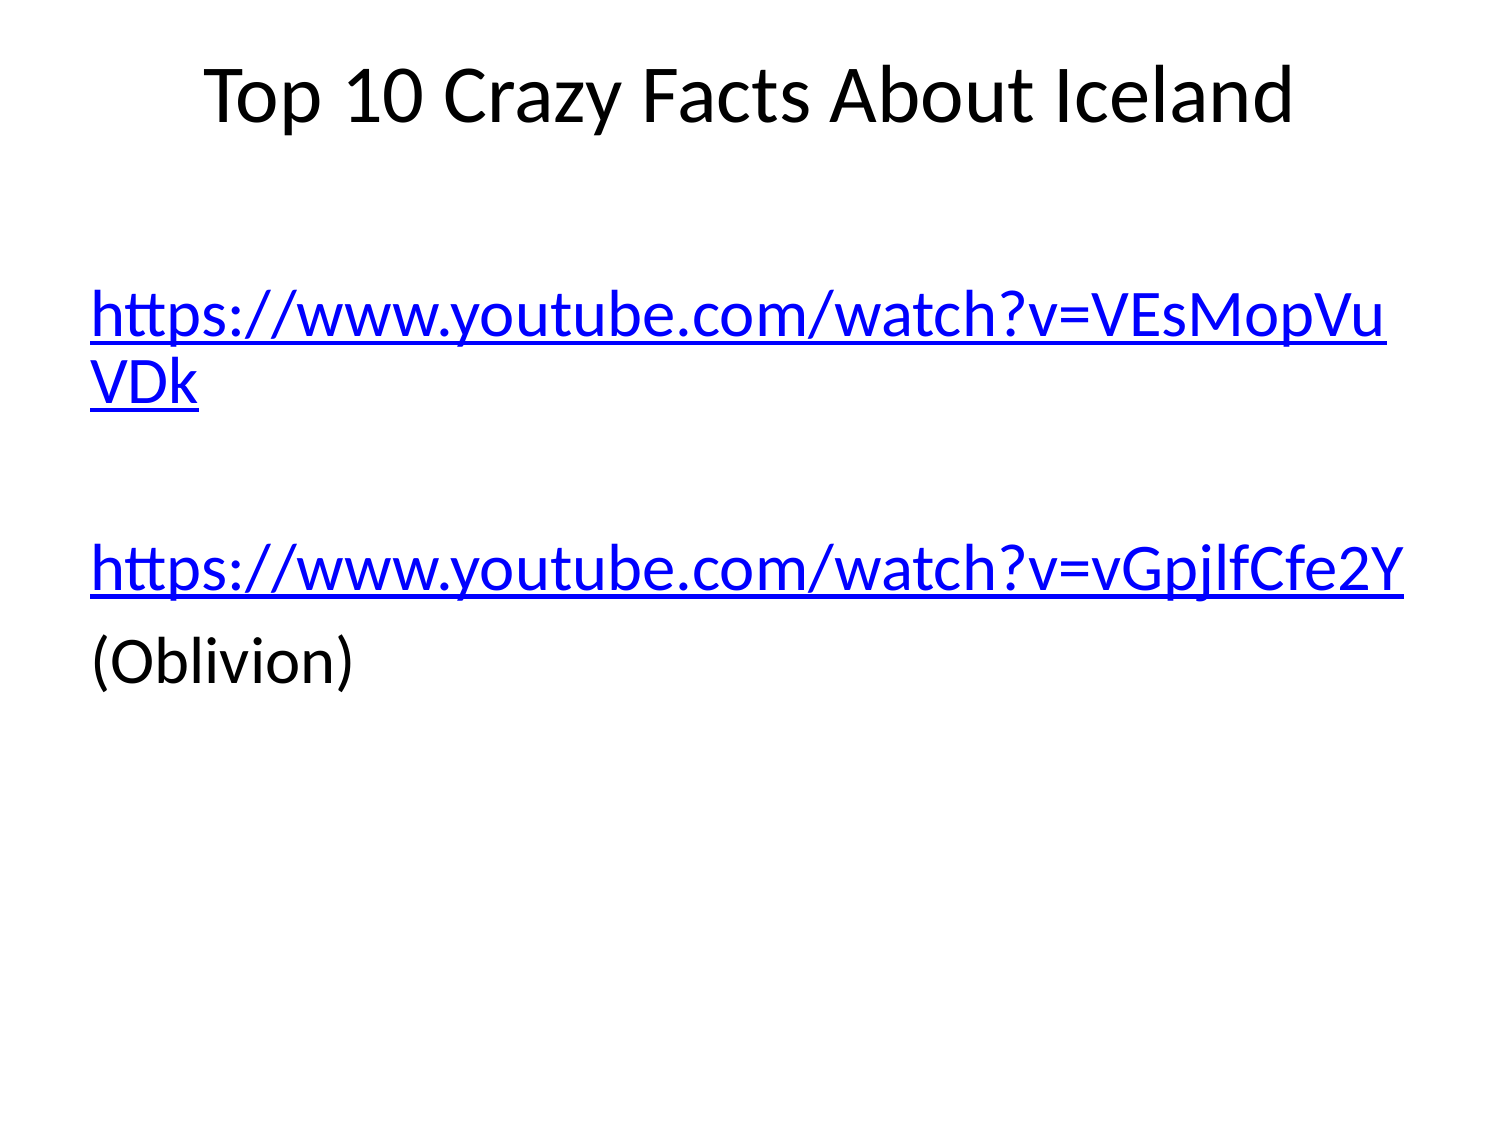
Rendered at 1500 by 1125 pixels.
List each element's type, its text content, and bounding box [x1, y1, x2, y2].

title Top 10 Crazy Facts About Iceland [75, 45, 1425, 233]
list https://www.youtube.com/watch?v=VEsMopVuVDk https://www.youtube.com/watch?v=vGpjlfCfe2Y (Oblivion) [75, 262, 1425, 1005]
